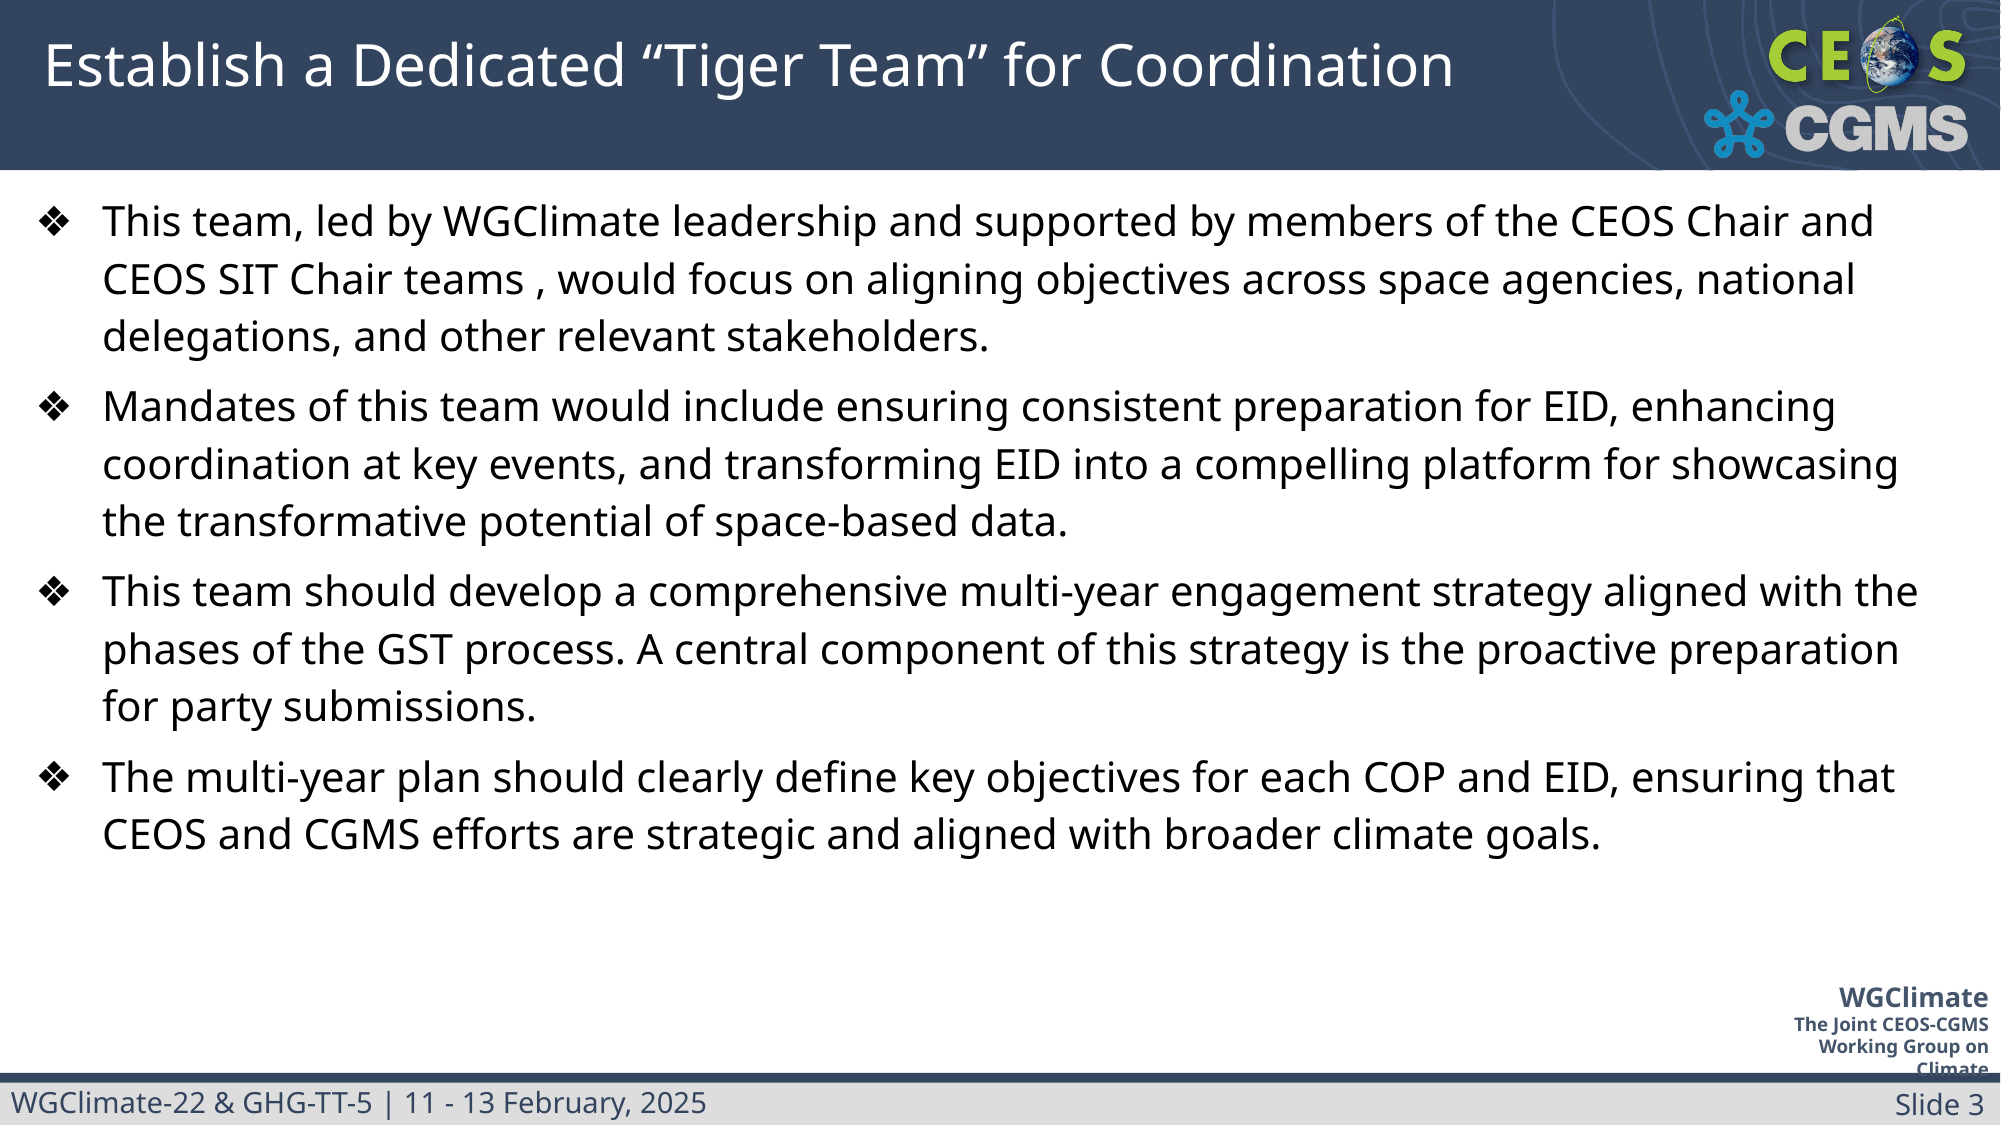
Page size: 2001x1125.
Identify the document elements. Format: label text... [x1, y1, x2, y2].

title Establish a Dedicated “Tiger Team” for Coordination [28, 28, 1647, 157]
list This team, led by WGClimate leadership and supported by members of the CEOS Chair and CEOS SIT Chair teams , would focus on aligning objectives across space agencies, national delegations, and other relevant stakeholders. Mandates of this team would include ensuring consistent preparation for EID, enhancing coordination at key events, and transforming EID into a compelling platform for showcasing the transformative potential of space-based data. This team should develop a comprehensive multi-year engagement strategy aligned with the phases of the GST process. A central component of this strategy is the proactive preparation for party submissions. The multi-year plan should clearly define key objectives for each COP and EID, ensuring that CEOS and CGMS efforts are strategic and aligned with broader climate goals. [12, 180, 1957, 980]
picture [1659, 15, 2001, 204]
